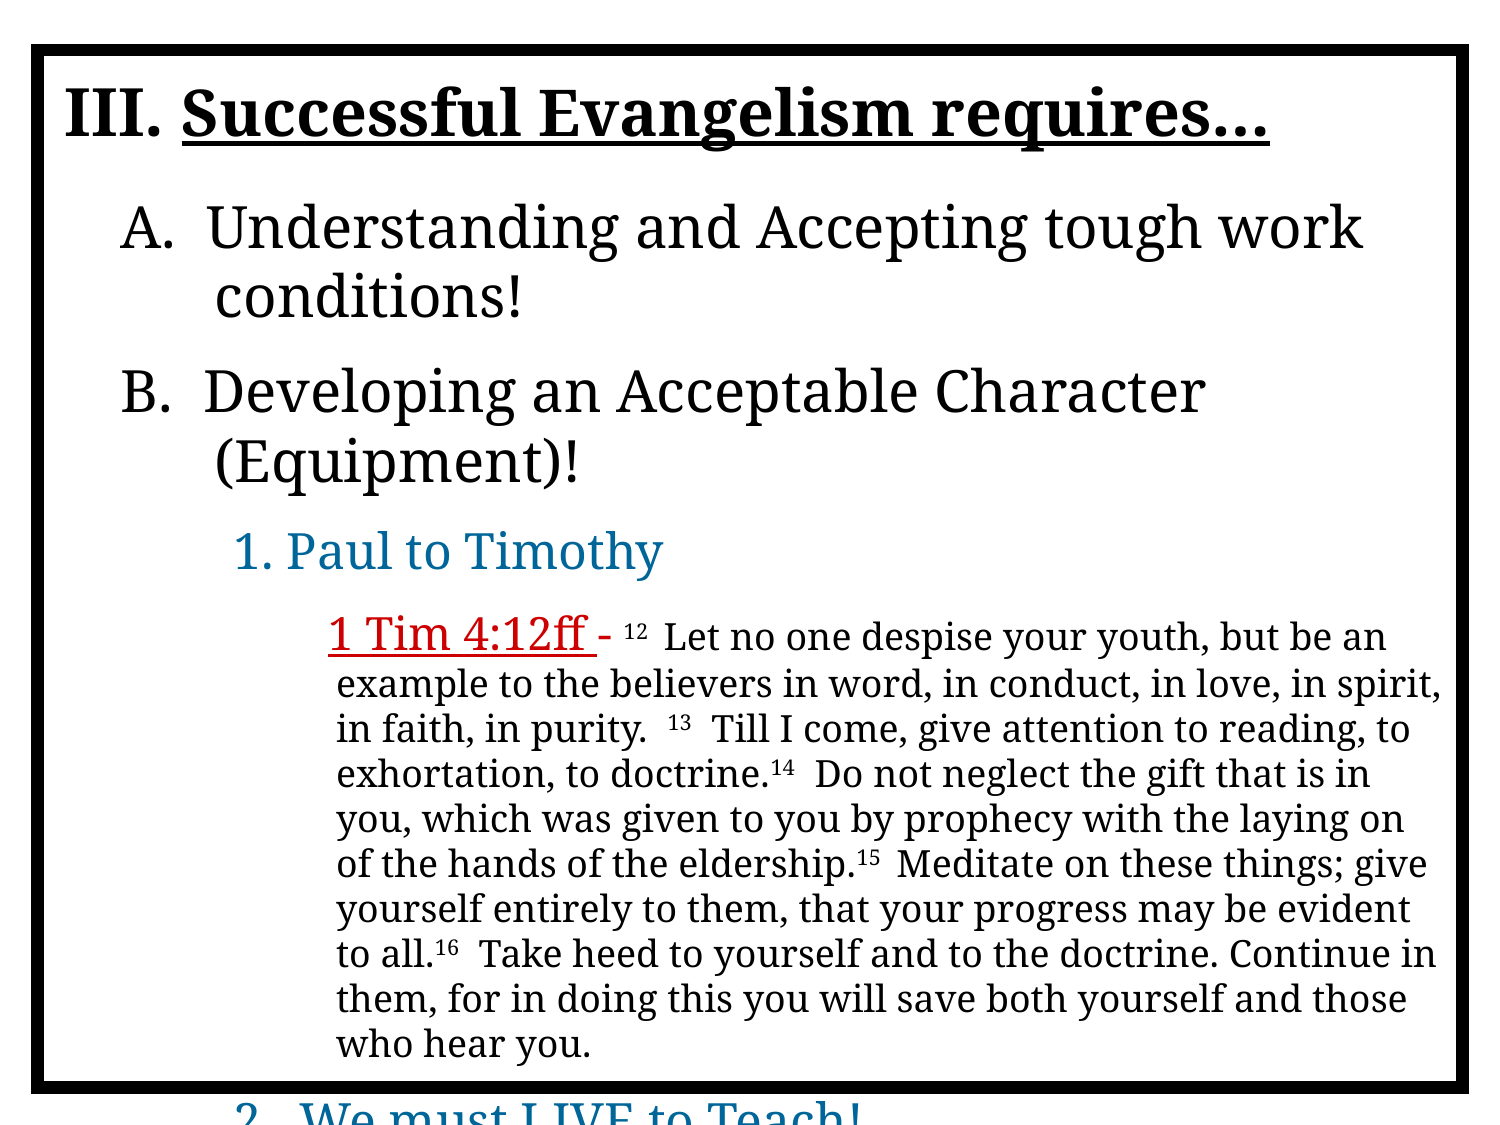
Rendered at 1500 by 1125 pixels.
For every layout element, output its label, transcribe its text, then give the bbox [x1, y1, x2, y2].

text_box III. Successful Evangelism requires… A. Understanding and Accepting tough work conditions! B. Developing an Acceptable Character (Equipment)! 1. Paul to Timothy 1 Tim 4:12ff - 12 Let no one despise your youth, but be an example to the believers in word, in conduct, in love, in spirit, in faith, in purity. 13 Till I come, give attention to reading, to exhortation, to doctrine.14 Do not neglect the gift that is in you, which was given to you by prophecy with the laying on of the hands of the eldership.15 Meditate on these things; give yourself entirely to them, that your progress may be evident to all.16 Take heed to yourself and to the doctrine. Continue in them, for in doing this you will save both yourself and those who hear you. 2. We must LIVE to Teach! C. We need to Prepare, Get to Work and Endure!! [49, 1088, 1459, 1125]
text_box [37, 49, 1463, 1088]
